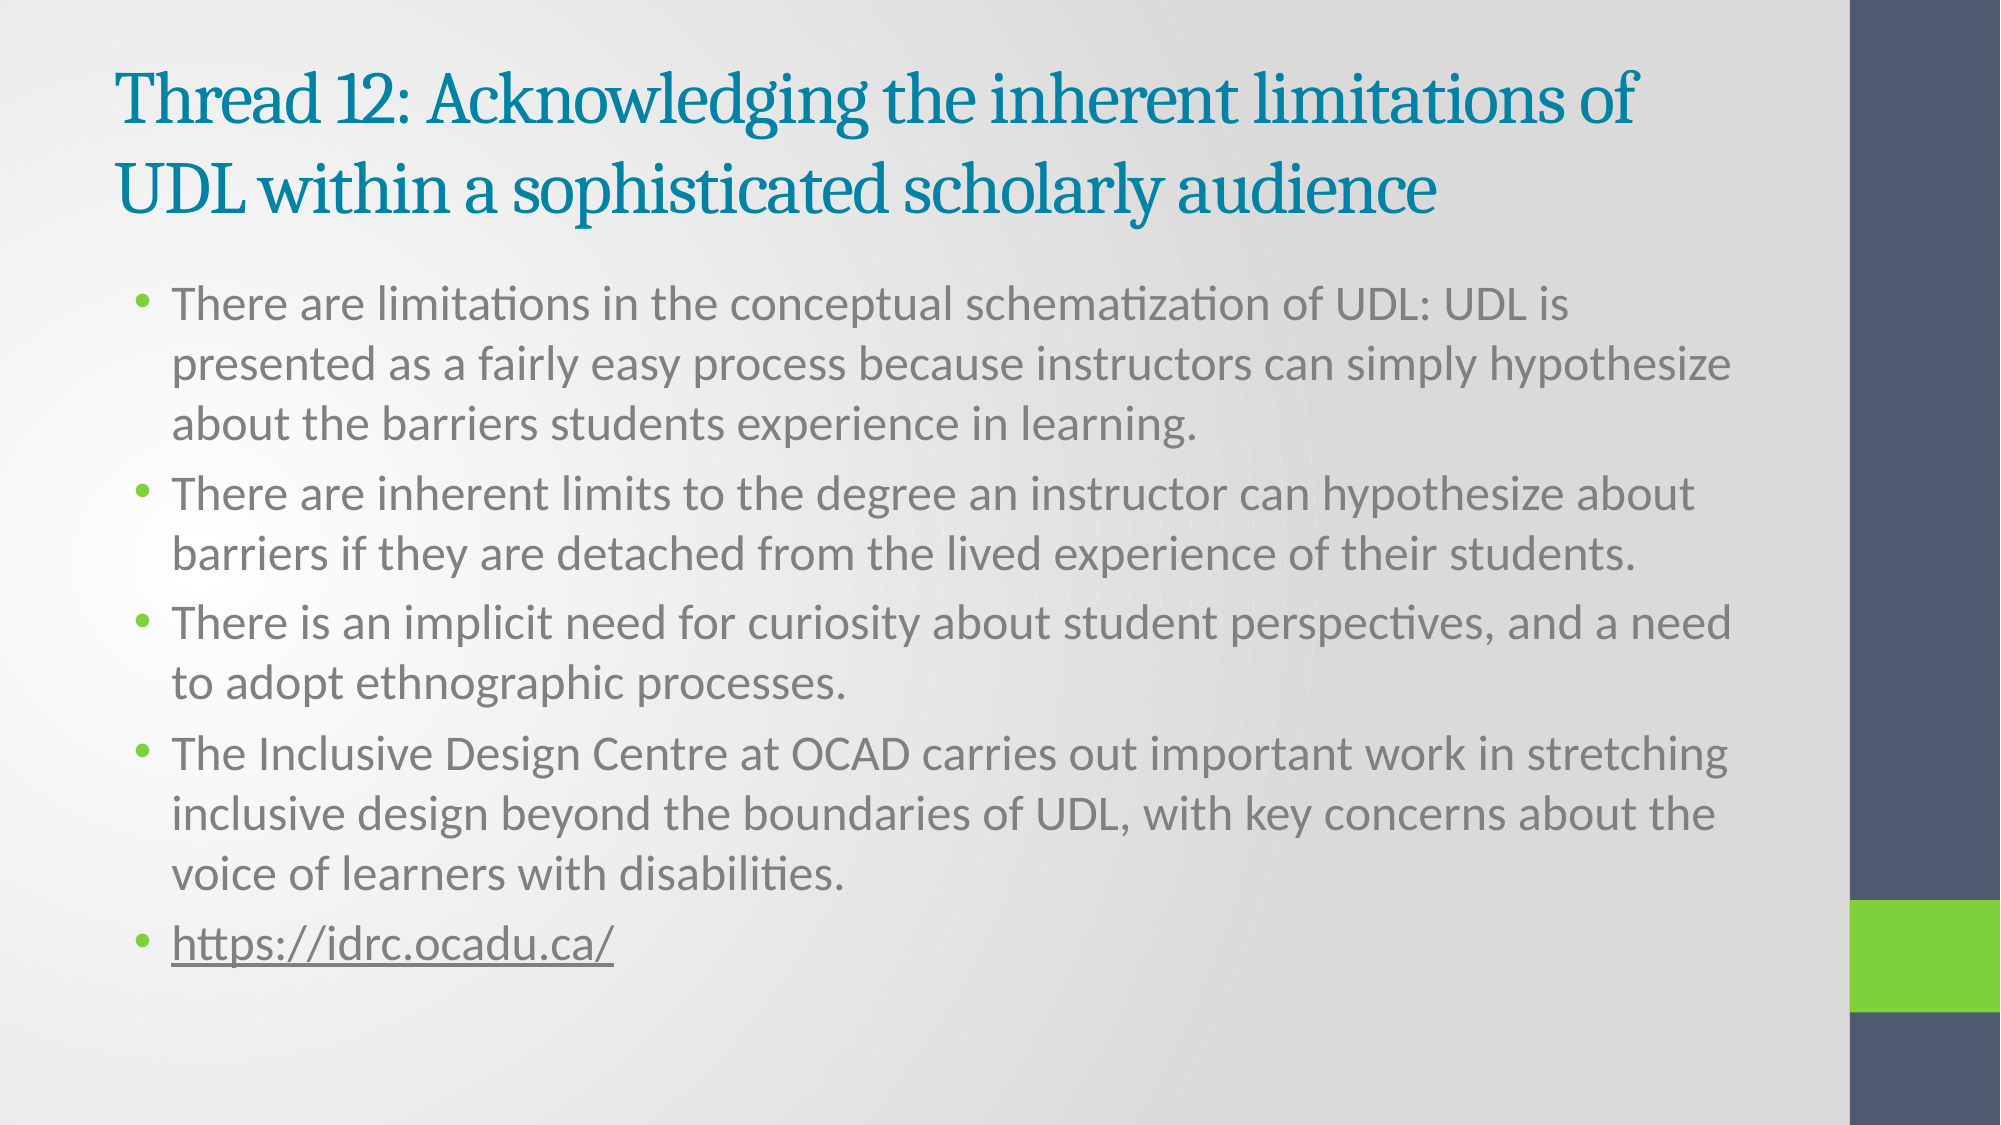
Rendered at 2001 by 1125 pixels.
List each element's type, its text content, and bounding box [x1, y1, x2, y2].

title Thread 12: Acknowledging the inherent limitations of UDL within a sophisticated scholarly audience [99, 45, 1767, 233]
list There are limitations in the conceptual schematization of UDL: UDL is presented as a fairly easy process because instructors can simply hypothesize about the barriers students experience in learning. There are inherent limits to the degree an instructor can hypothesize about barriers if they are detached from the lived experience of their students. There is an implicit need for curiosity about student perspectives, and a need to adopt ethnographic processes. The Inclusive Design Centre at OCAD carries out important work in stretching inclusive design beyond the boundaries of UDL, with key concerns about the voice of learners with disabilities. https://idrc.ocadu.ca/ [99, 262, 1767, 1050]
